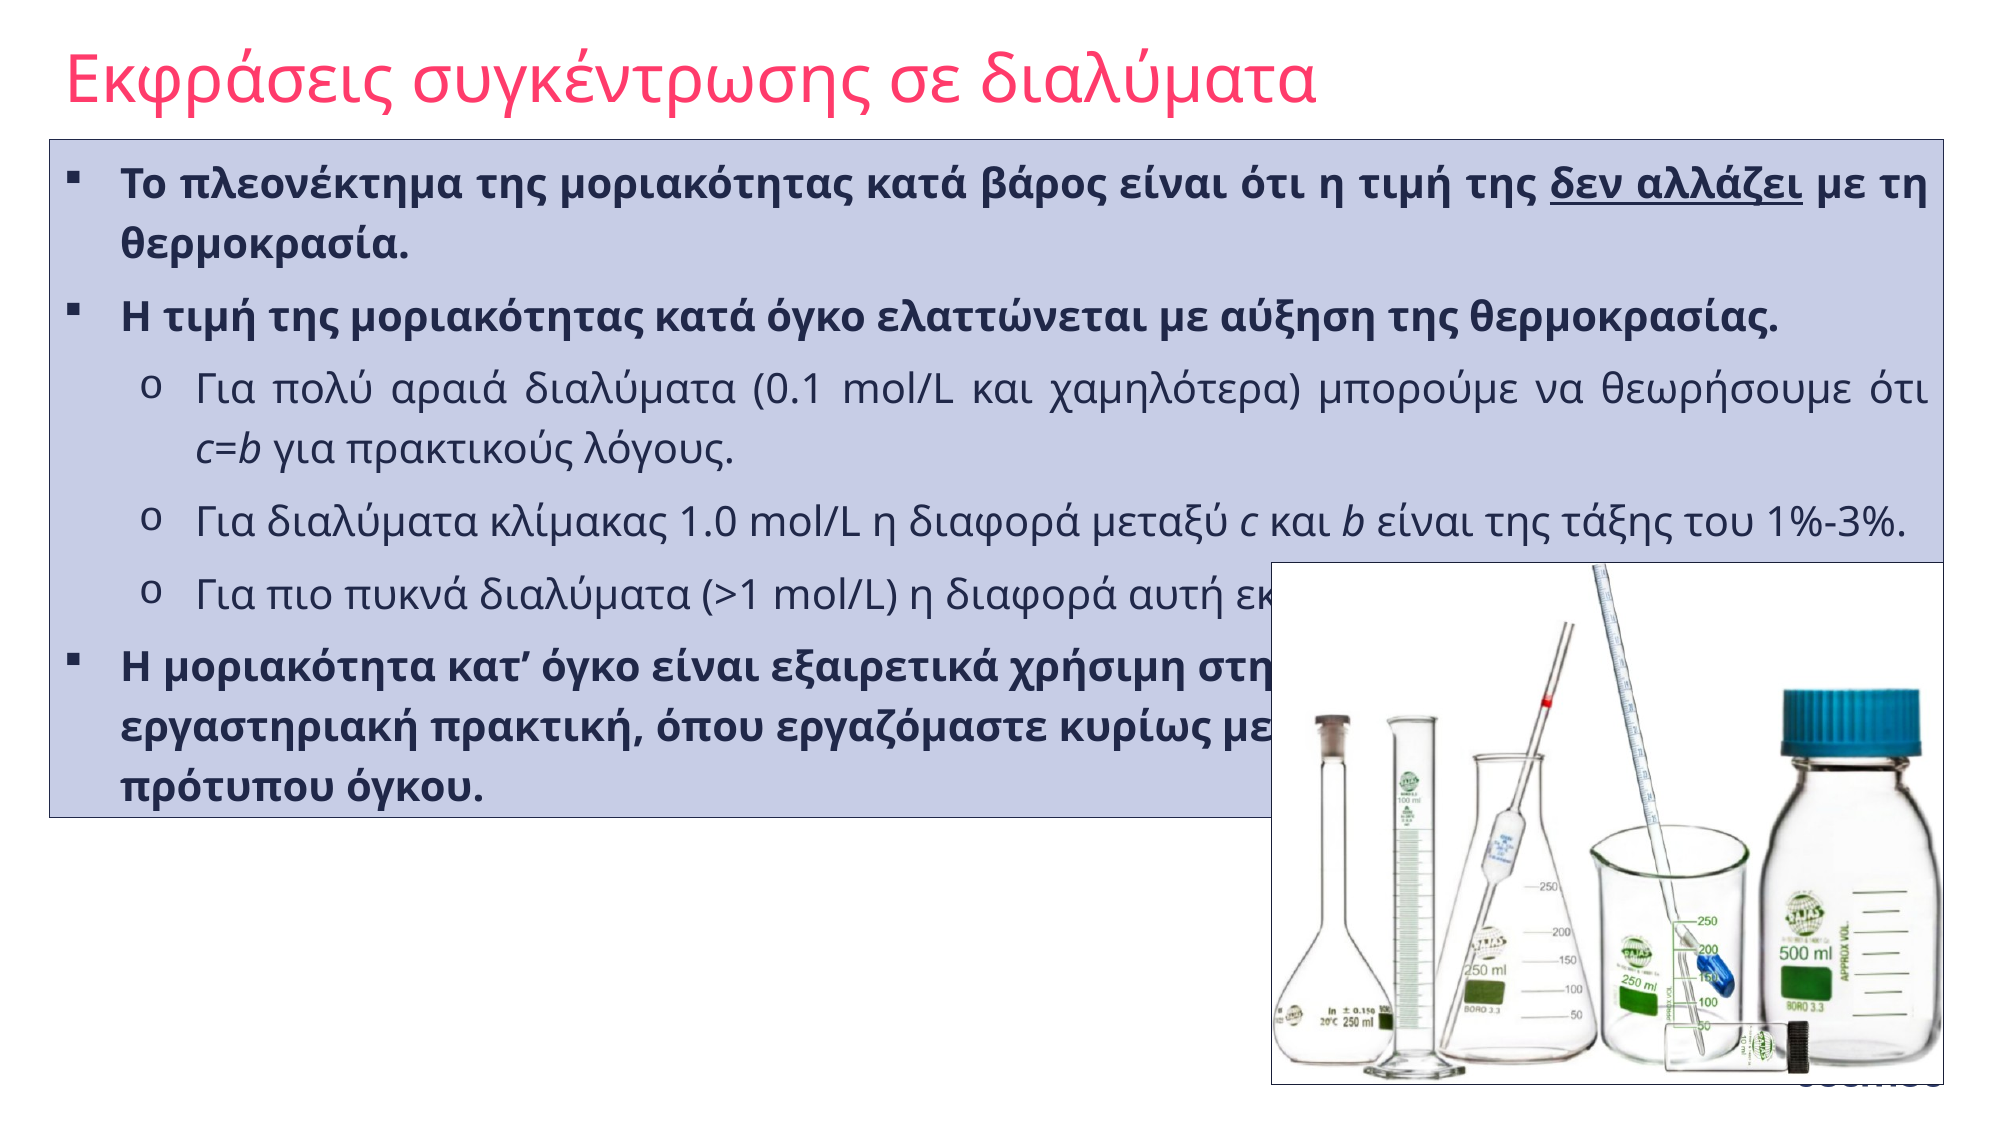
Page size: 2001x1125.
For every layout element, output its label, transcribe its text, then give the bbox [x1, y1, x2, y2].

picture [1271, 562, 1944, 1085]
title Εκφράσεις συγκέντρωσης σε διαλύματα [49, 24, 1946, 138]
text_box Το πλεονέκτημα της μοριακότητας κατά βάρος είναι ότι η τιμή της δεν αλλάζει με τη θερμοκρασία. Η τιμή της μοριακότητας κατά όγκο ελαττώνεται με αύξηση της θερμοκρασίας. Για πολύ αραιά διαλύματα (0.1 mol/L και χαμηλότερα) μπορούμε να θεωρήσουμε ότι c=b για πρακτικούς λόγους. Για διαλύματα κλίμακας 1.0 mol/L η διαφορά μεταξύ c και b είναι της τάξης του 1%-3%. Για πιο πυκνά διαλύματα (>1 mol/L) η διαφορά αυτή εκτοξεύεται. Η μοριακότητα κατ’ όγκο είναι εξαιρετικά χρήσιμη στην εργαστηριακή πρακτική, όπου εργαζόμαστε κυρίως με δοχεία πρότυπου όγκου. [49, 139, 1944, 818]
